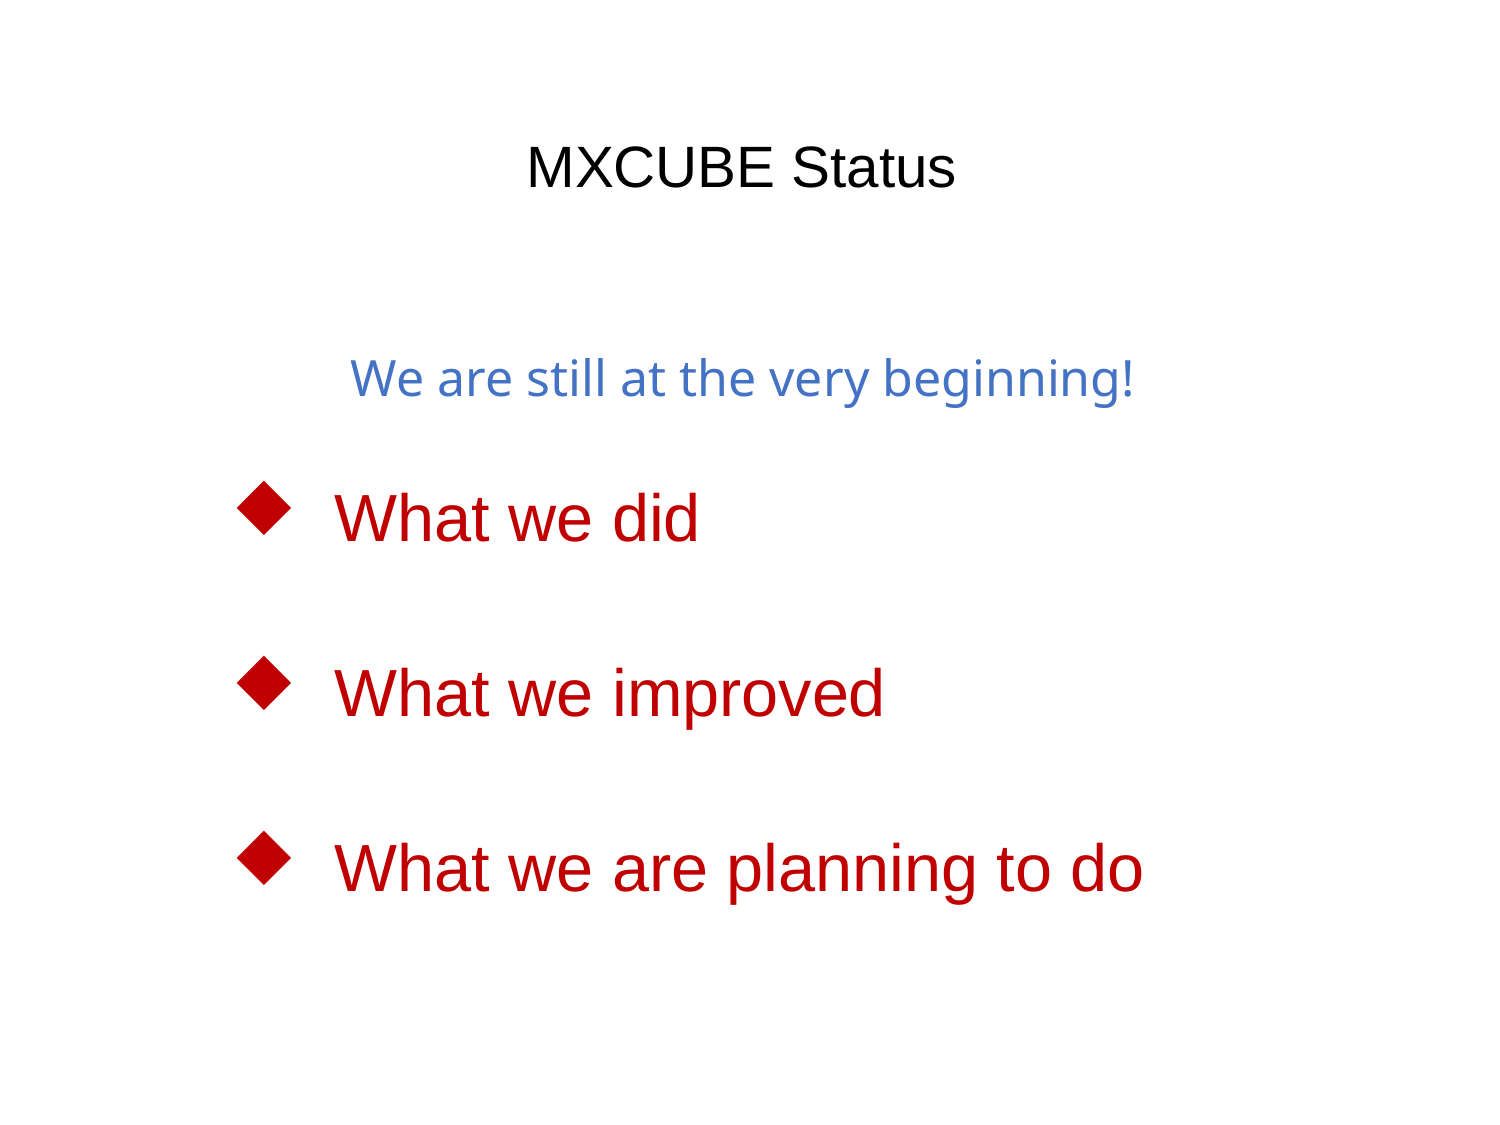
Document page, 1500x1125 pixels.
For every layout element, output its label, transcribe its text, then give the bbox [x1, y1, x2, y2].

title MXCUBE Status [103, 59, 1397, 278]
list What we did What we improved What we are planning to do [216, 476, 1284, 913]
text_box We are still at the very beginning! [336, 339, 1164, 414]
